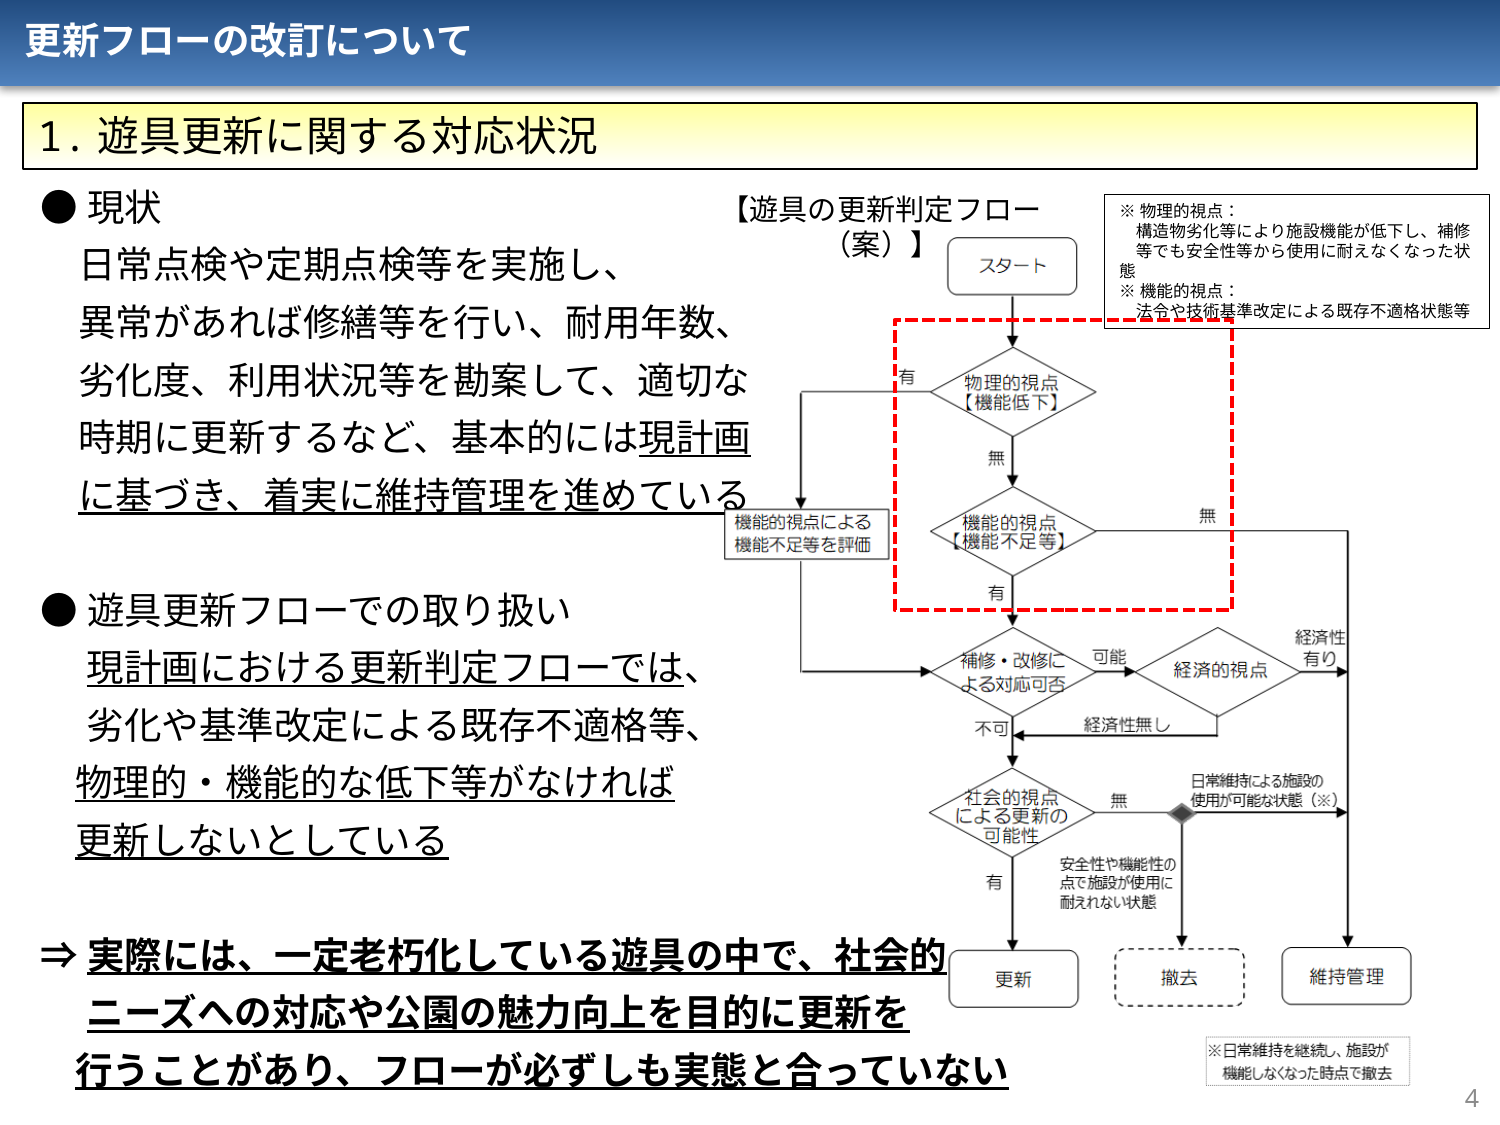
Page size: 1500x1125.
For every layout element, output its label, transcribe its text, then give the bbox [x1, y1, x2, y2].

picture [724, 237, 1413, 1089]
text_box 【遊具の更新判定フロー（案）】 [666, 184, 1097, 269]
slide_number 4 [1144, 1069, 1495, 1125]
text_box ※物理的視点： 構造物劣化等により施設機能が低下し、補修 等でも安全性等から使用に耐えなくなった状態 ※機能的視点： 法令や技術基準改定による既存不適格状態等 [1104, 193, 1490, 329]
text_box [0, 0, 1500, 86]
text_box 更新フローの改訂について [9, 9, 1012, 70]
text_box 1.遊具更新に関する対応状況 [22, 102, 1478, 169]
text_box ●現状 日常点検や定期点検等を実施し、 異常があれば修繕等を行い、耐用年数、 劣化度、利用状況等を勘案して、適切な 時期に更新するなど、基本的には現計画 に基づき、着実に維持管理を進めている ●遊具更新フローでの取り扱い 現計画における更新判定フローでは、 劣化や基準改定による既存不適格等、 物理的・機能的な低下等がなければ 更新しないとしている ⇒実際には、一定老朽化している遊具の中で、社会的 ニーズへの対応や公園の魅力向上を目的に更新を 行うことがあり、フローが必ずしも実態と合っていない [25, 176, 1490, 1100]
